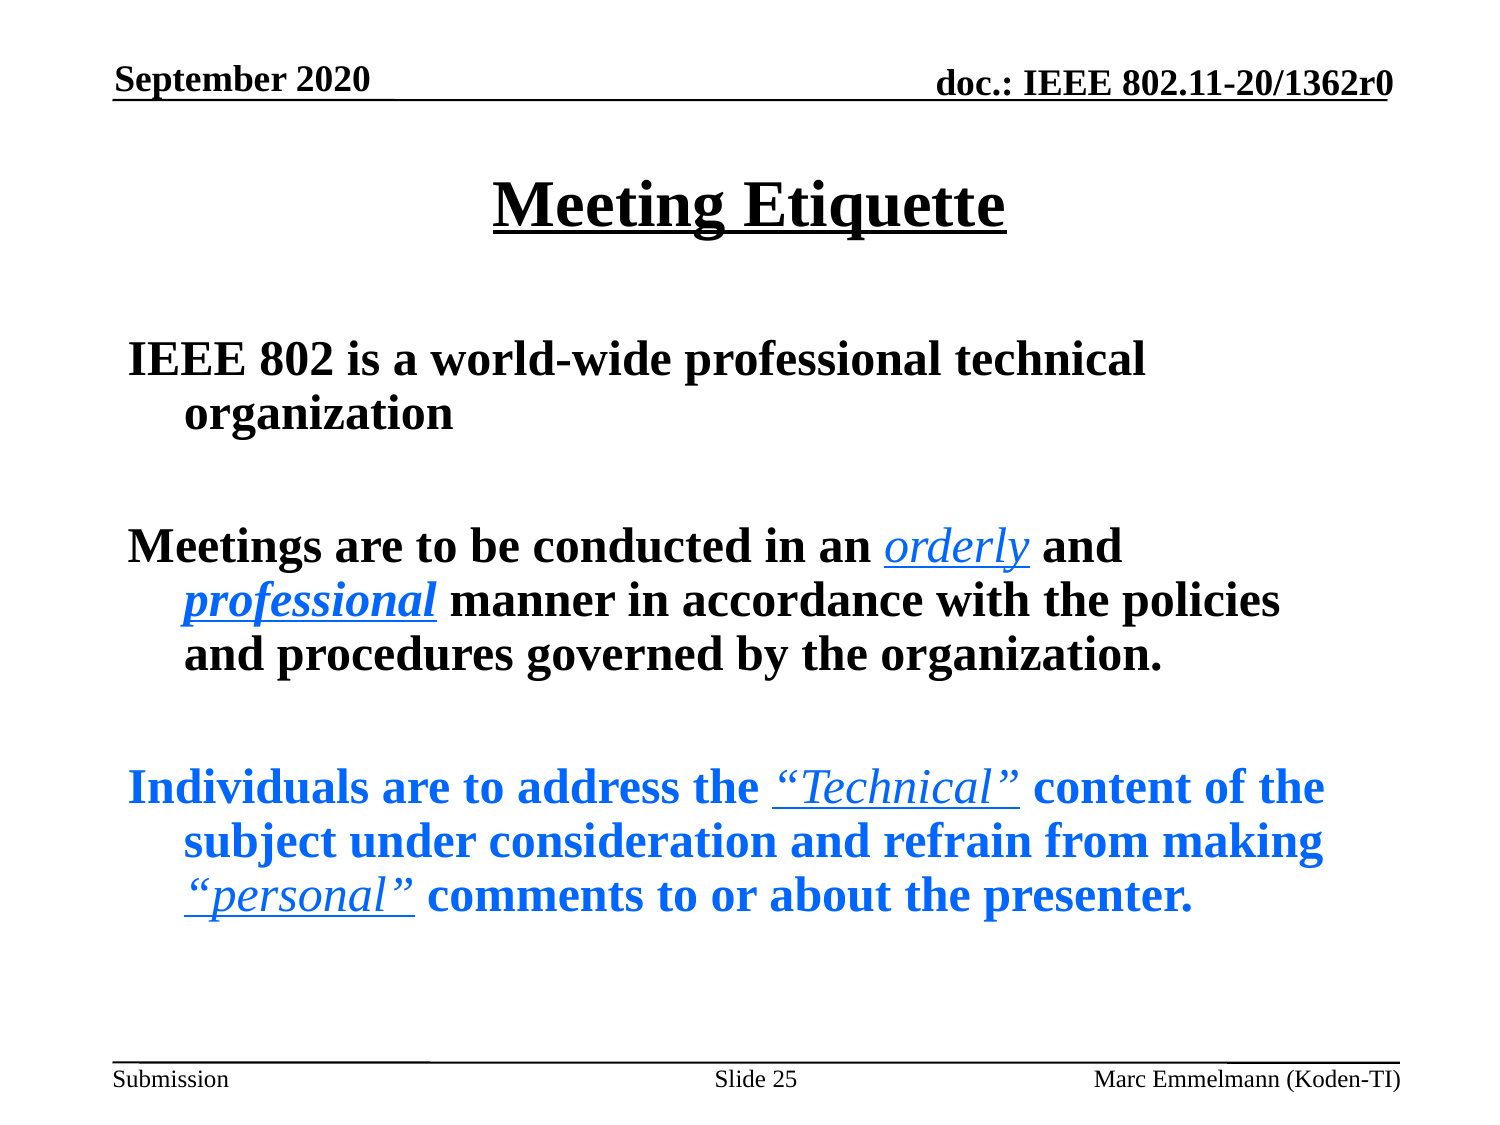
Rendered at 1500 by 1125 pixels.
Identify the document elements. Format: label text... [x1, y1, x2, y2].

footer Marc Emmelmann (Koden-TI) [878, 1061, 1402, 1093]
title Meeting Etiquette [112, 112, 1388, 288]
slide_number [114, 54, 423, 100]
slide_number Slide 25 [712, 1061, 800, 1123]
list IEEE 802 is a world-wide professional technical organization Meetings are to be conducted in an orderly and professional manner in accordance with the policies and procedures governed by the organization. Individuals are to address the “Technical” content of the subject under consideration and refrain from making “personal” comments to or about the presenter. [112, 324, 1388, 1000]
